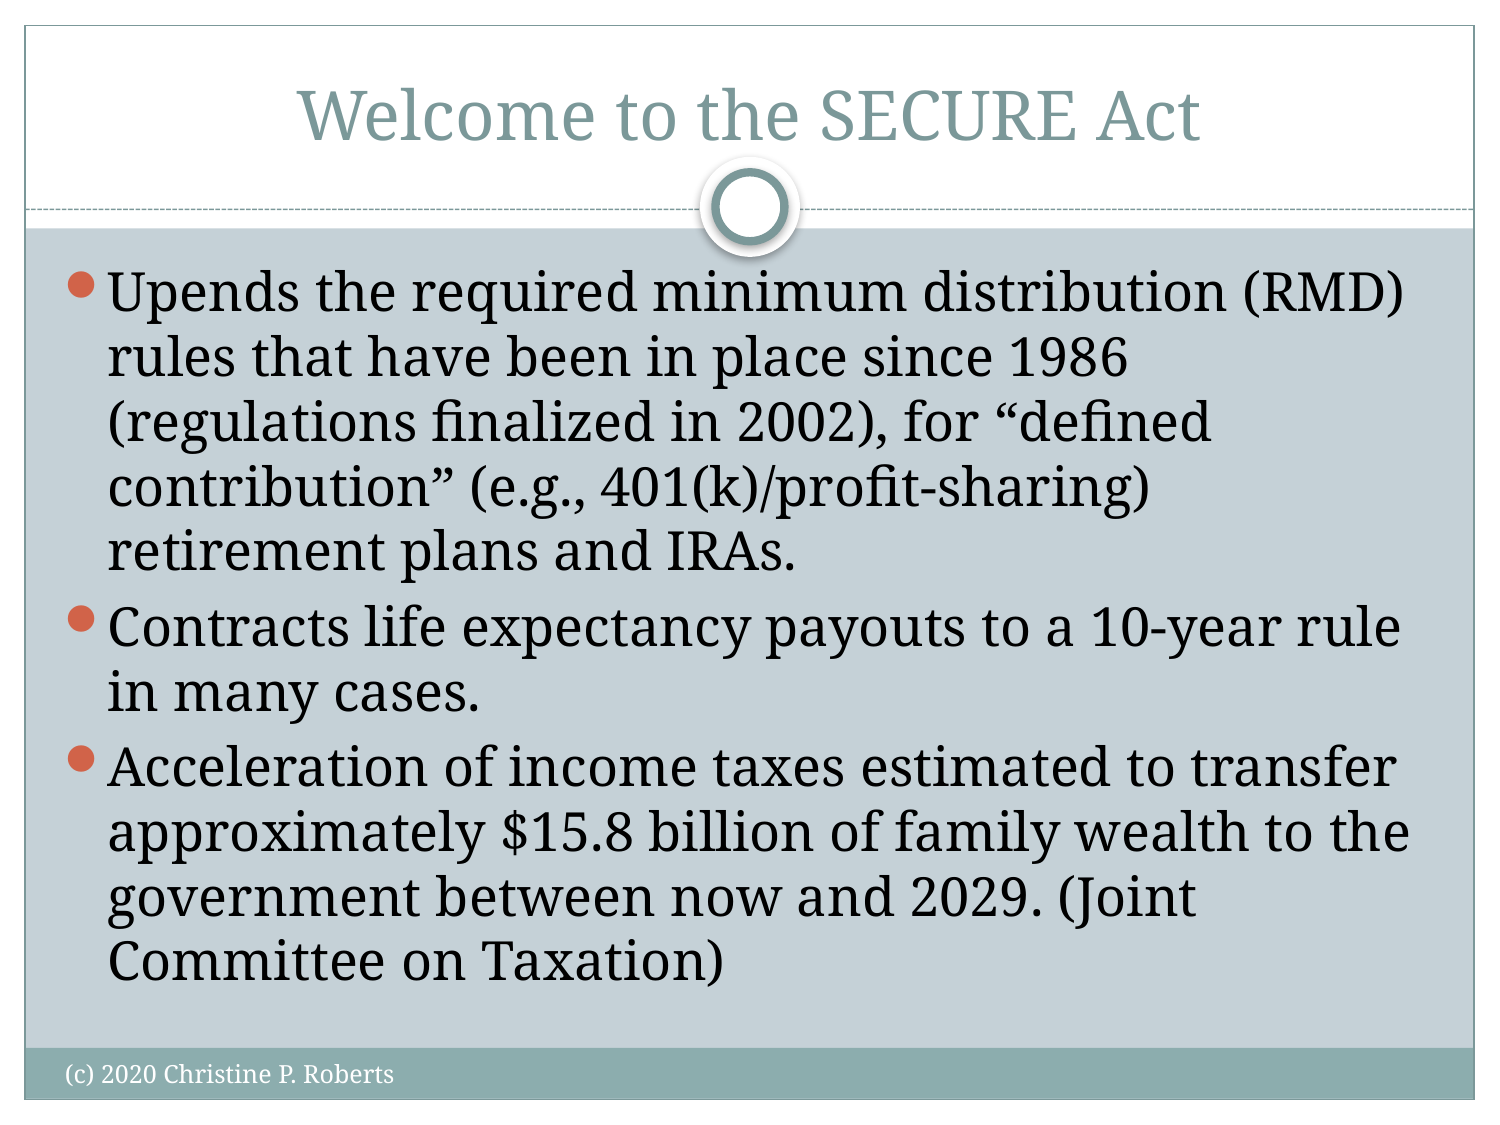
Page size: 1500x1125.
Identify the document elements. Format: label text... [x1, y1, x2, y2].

title Welcome to the SECURE Act [49, 37, 1450, 162]
footer (c) 2020 Christine P. Roberts [50, 1051, 638, 1112]
list Upends the required minimum distribution (RMD) rules that have been in place since 1986 (regulations finalized in 2002), for “defined contribution” (e.g., 401(k)/profit-sharing) retirement plans and IRAs. Contracts life expectancy payouts to a 10-year rule in many cases. Acceleration of income taxes estimated to transfer approximately $15.8 billion of family wealth to the government between now and 2029. (Joint Committee on Taxation) [49, 250, 1445, 1001]
